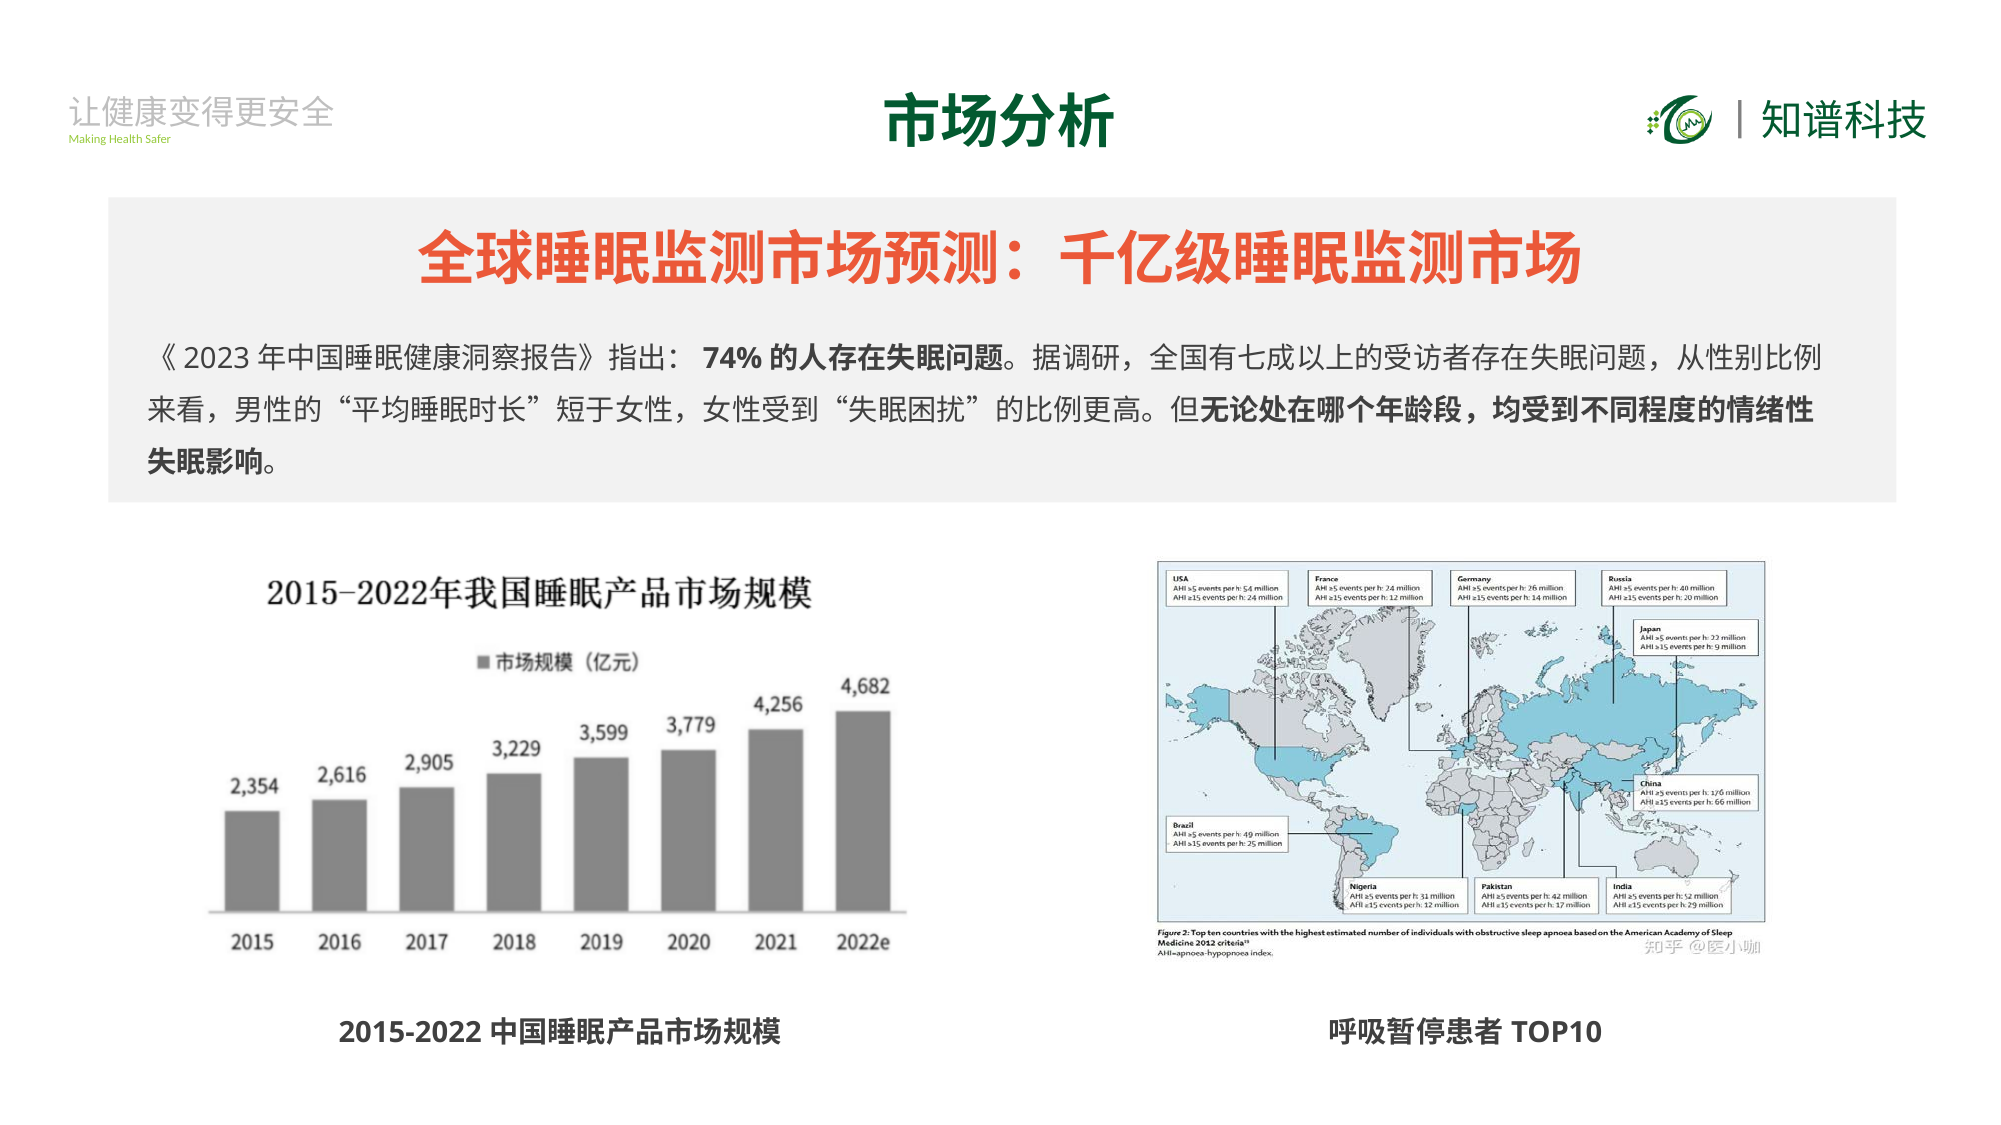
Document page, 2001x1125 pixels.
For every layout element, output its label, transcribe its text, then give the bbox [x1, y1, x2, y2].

text_box 呼吸暂停患者TOP10 [1313, 995, 1617, 1056]
picture [1647, 95, 1712, 144]
text_box [107, 196, 1897, 503]
text_box 2015-2022中国睡眠产品市场规模 [323, 995, 797, 1056]
text_box 全球睡眠监测市场预测：千亿级睡眠监测市场 [135, 221, 1865, 300]
text_box 《2023年中国睡眠健康洞察报告》指出：74%的人存在失眠问题。据调研，全国有七成以上的受访者存在失眠问题，从性别比例来看，男性的“平均睡眠时长”短于女性，女性受到“失眠困扰”的比例更高。但无论处在哪个年龄段，均受到不同程度的情绪性失眠影响。 [147, 321, 1842, 479]
text_box 让健康变得更安全 Making Health Safer [53, 83, 365, 155]
text_box 丨知谱科技 [1704, 86, 1943, 152]
text_box [1147, 556, 1776, 968]
text_box 市场分析 [867, 76, 1131, 162]
picture [178, 556, 942, 969]
